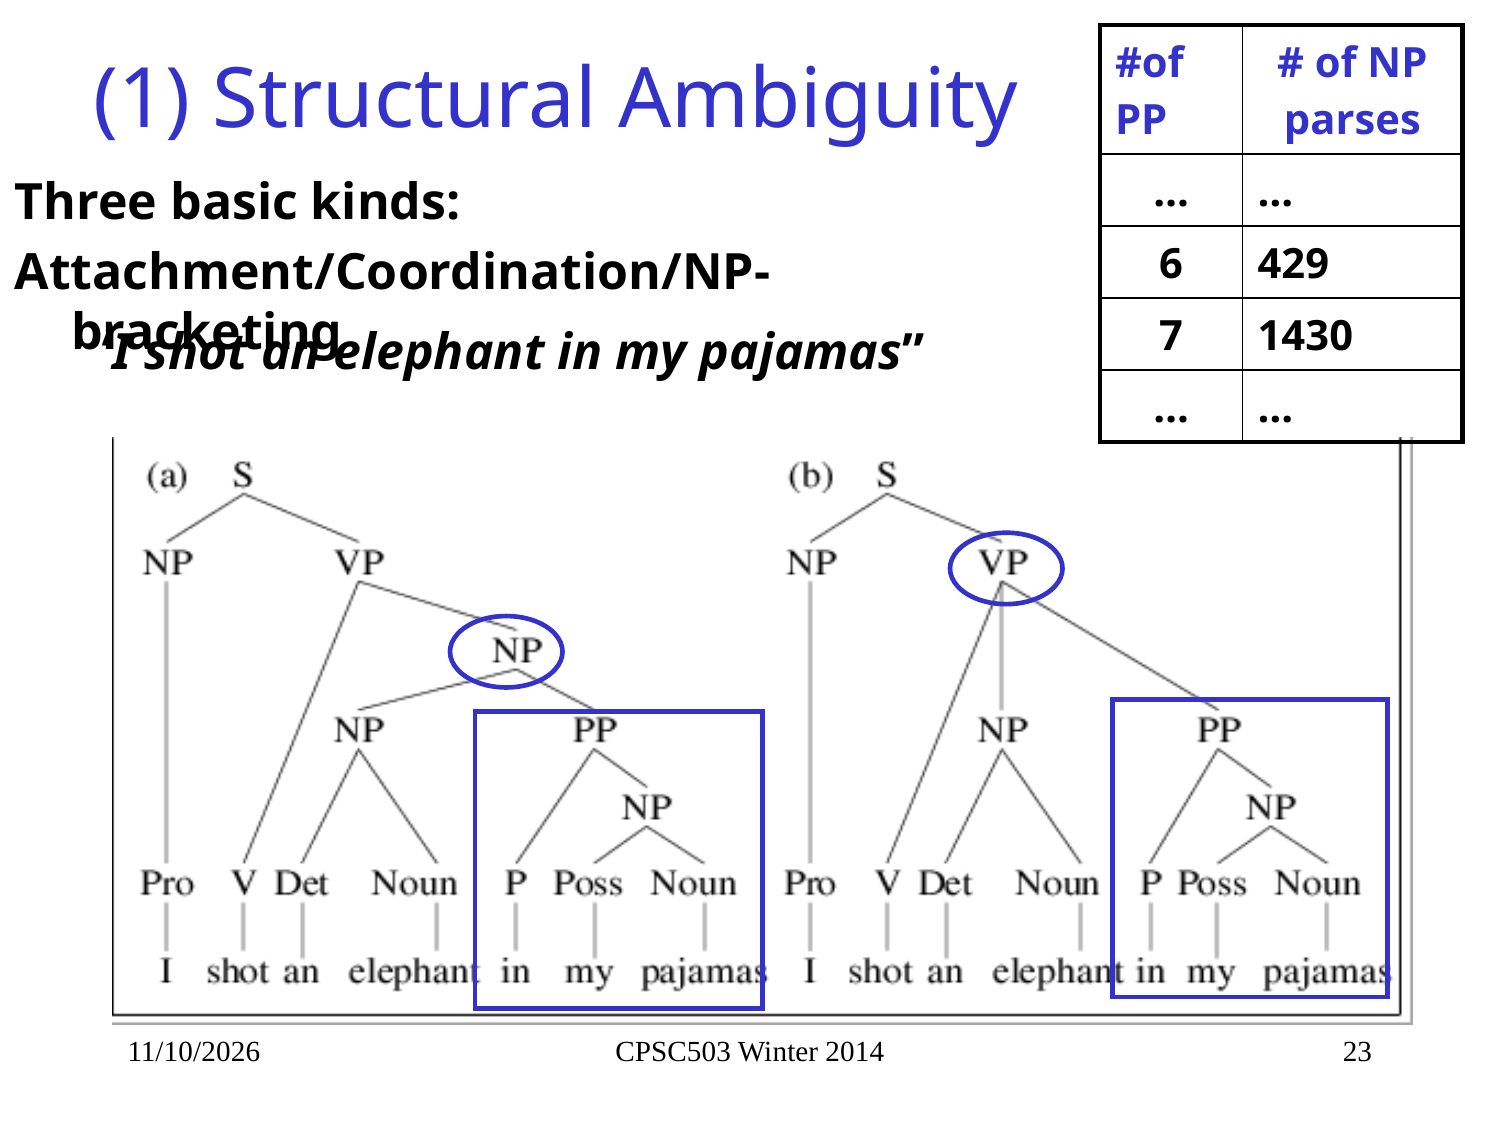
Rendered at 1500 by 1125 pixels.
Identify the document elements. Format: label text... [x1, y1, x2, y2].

table_cell 1430 [1243, 299, 1460, 369]
table_cell 7 [1102, 299, 1242, 369]
footer CPSC503 Winter 2014 [512, 1033, 988, 1101]
table_header #of PP [1102, 27, 1242, 153]
table_cell … [1102, 155, 1242, 225]
table_cell 429 [1243, 227, 1460, 297]
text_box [112, 437, 1413, 1026]
title (1) Structural Ambiguity [49, 0, 1063, 188]
text_box Three basic kinds: Attachment/Coordination/NP-bracketing [0, 162, 1038, 238]
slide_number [112, 1032, 426, 1101]
table_cell … [1243, 155, 1460, 225]
table_cell … [1102, 371, 1242, 435]
slide_number 23 [1074, 1033, 1388, 1101]
table_cell 6 [1102, 227, 1242, 297]
list “I shot an elephant in my pajamas” [74, 312, 1038, 463]
table_cell … [1243, 371, 1460, 440]
table_header # of NP parses [1243, 27, 1460, 153]
